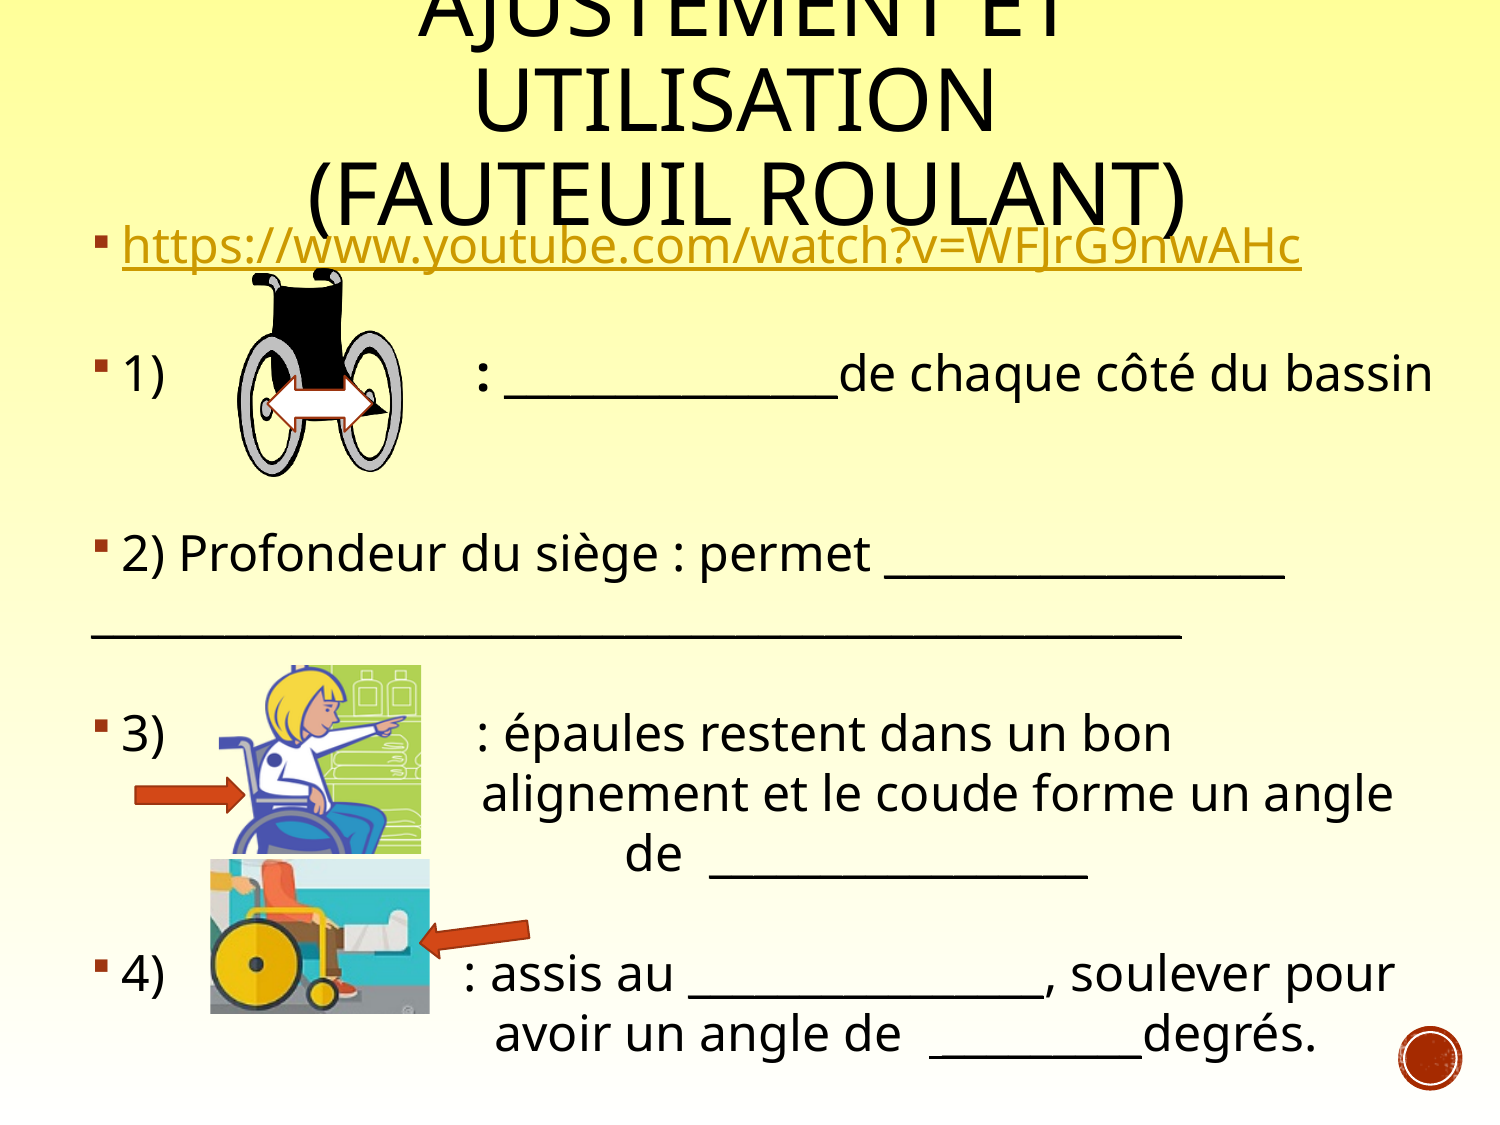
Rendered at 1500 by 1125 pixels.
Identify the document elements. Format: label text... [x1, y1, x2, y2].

text_box [431, 919, 531, 960]
picture [218, 665, 421, 854]
text_box [134, 785, 218, 805]
picture [237, 268, 403, 477]
title Ajustement et utilisation (fauteuil roulant) [137, 0, 1357, 205]
picture [210, 859, 430, 1014]
list https://www.youtube.com/watch?v=WFJrG9nwAHc 1) : _______________de chaque côté du bassin 2) Profondeur du siège : permet __________________ _________________________________________________ 3) : épaules restent dans un bon alignement et le coude forme un angle de _________________ 4) : assis au ________________, soulever pour avoir un angle de _________degrés. [76, 205, 1469, 1125]
